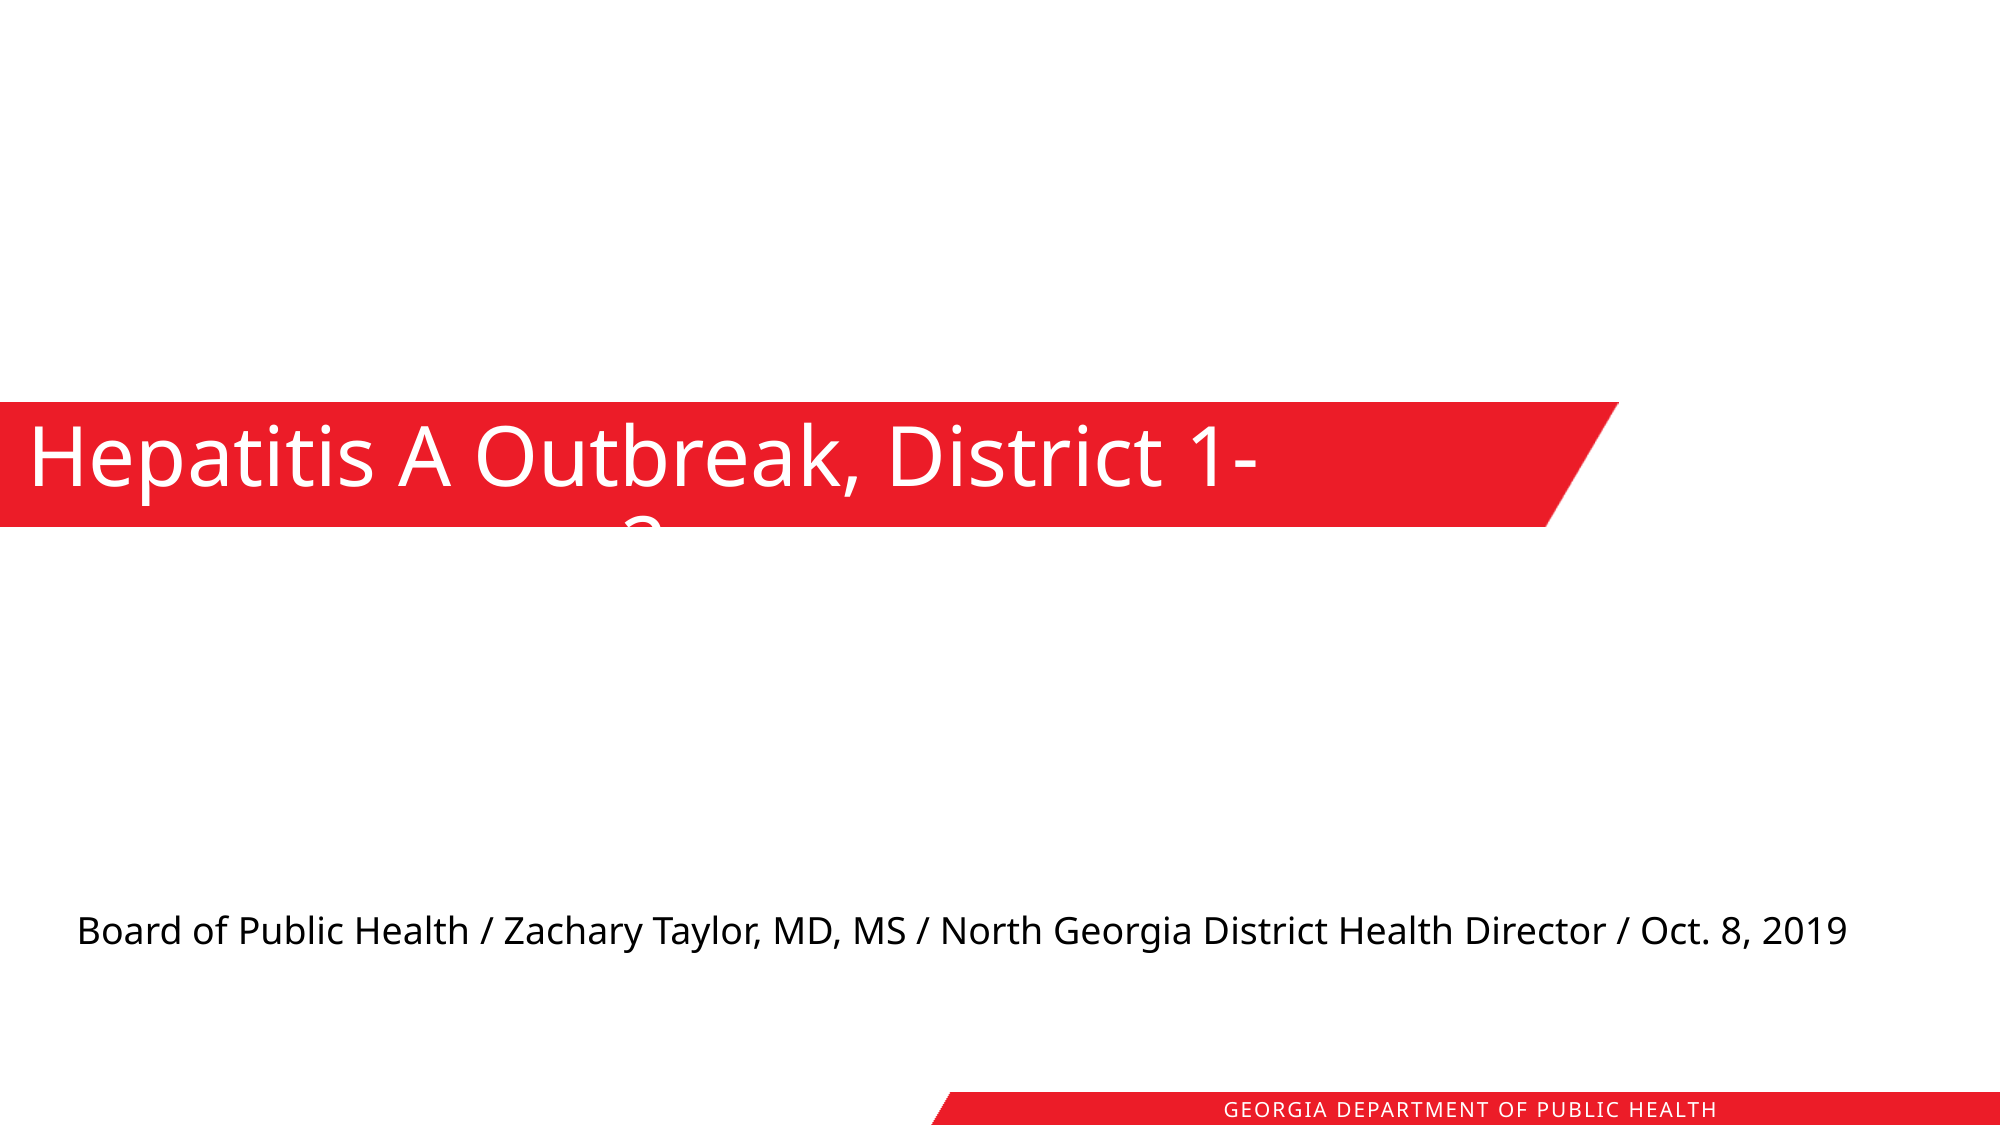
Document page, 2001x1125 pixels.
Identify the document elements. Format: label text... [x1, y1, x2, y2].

list Hepatitis A Outbreak, District 1-2 [0, 406, 1288, 513]
picture [0, 402, 1619, 527]
text_box Board of Public Health / Zachary Taylor, MD, MS / North Georgia District Health Director / Oct. 8, 2019 [61, 904, 1939, 1097]
picture [931, 1092, 2000, 1125]
